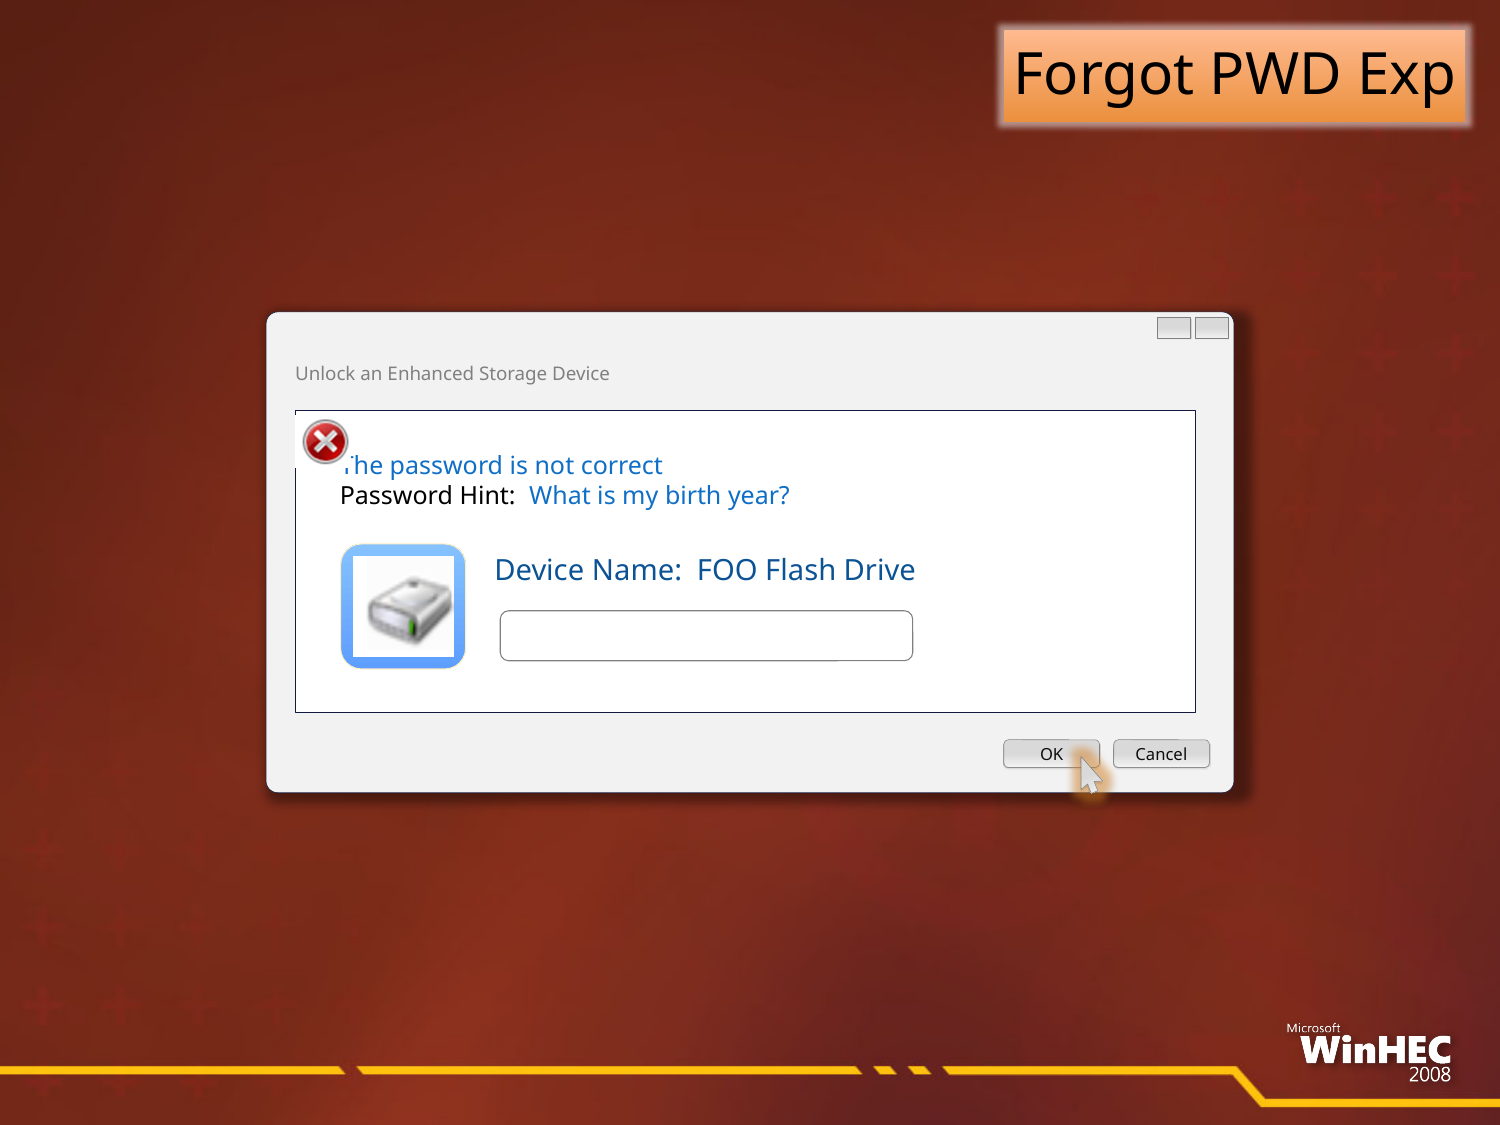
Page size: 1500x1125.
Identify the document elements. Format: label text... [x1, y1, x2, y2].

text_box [265, 311, 1235, 793]
picture [0, 0, 1500, 1125]
text_box Forgot PWD Exp [1004, 30, 1466, 122]
